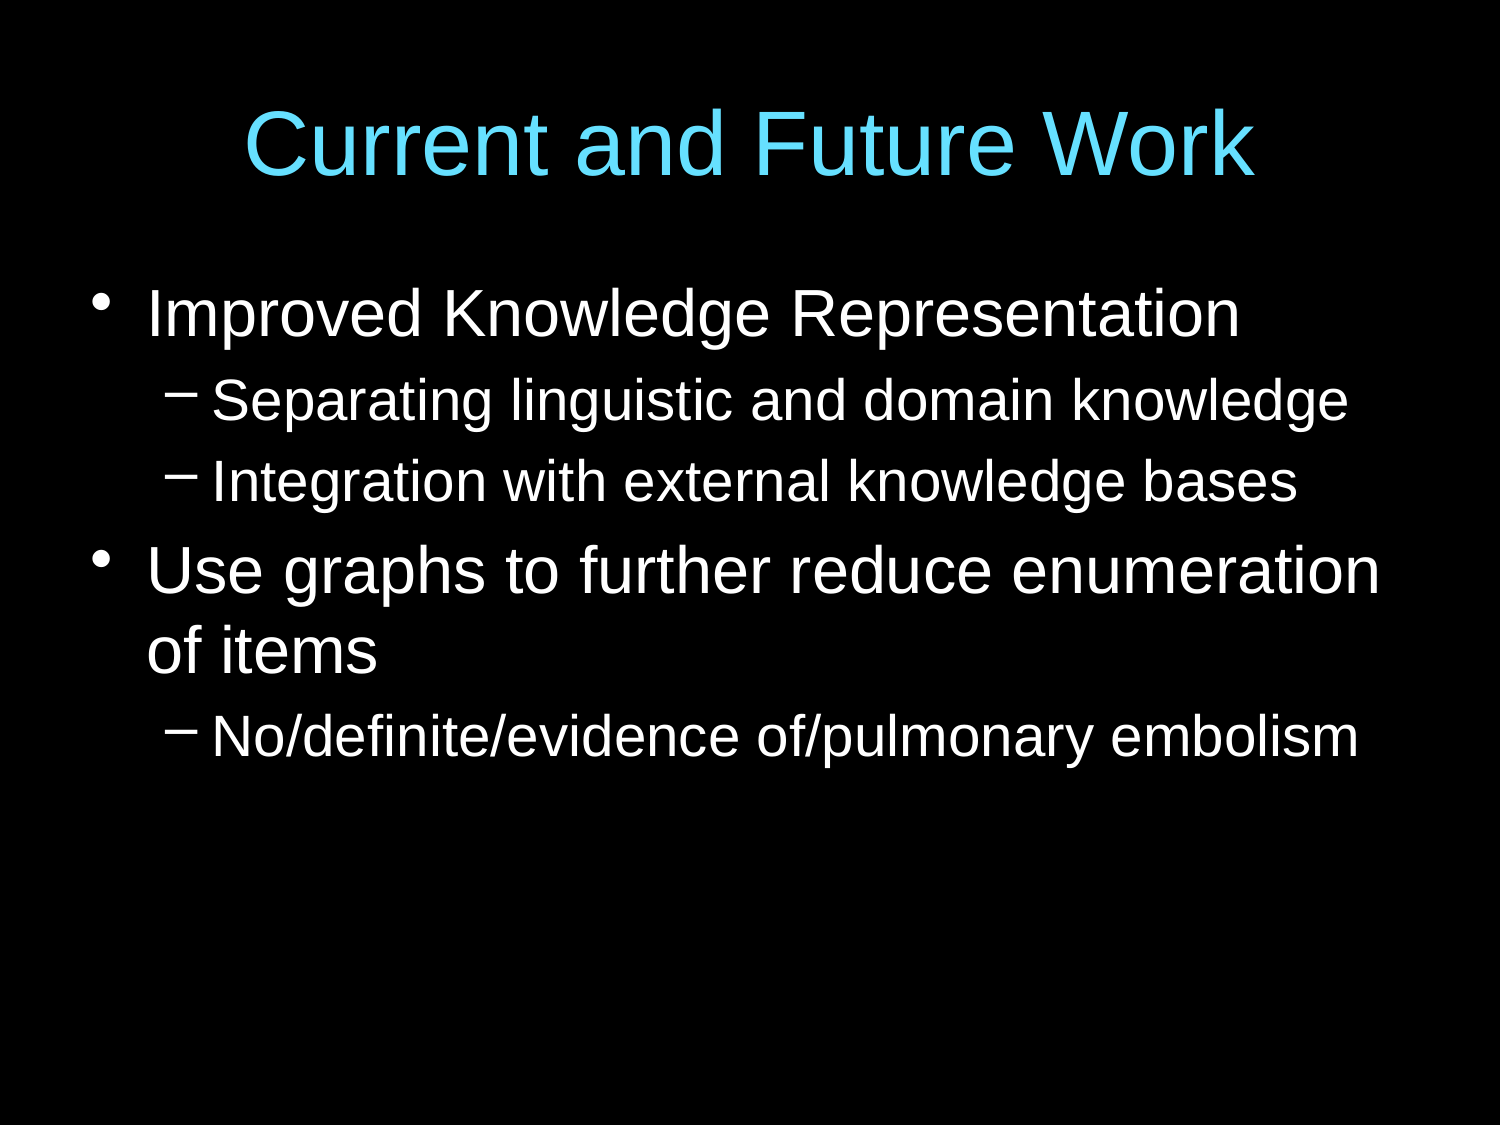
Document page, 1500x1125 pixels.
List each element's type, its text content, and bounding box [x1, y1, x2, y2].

title Current and Future Work [75, 45, 1425, 233]
list Improved Knowledge Representation Separating linguistic and domain knowledge Integration with external knowledge bases Use graphs to further reduce enumeration of items No/definite/evidence of/pulmonary embolism [75, 262, 1425, 1005]
